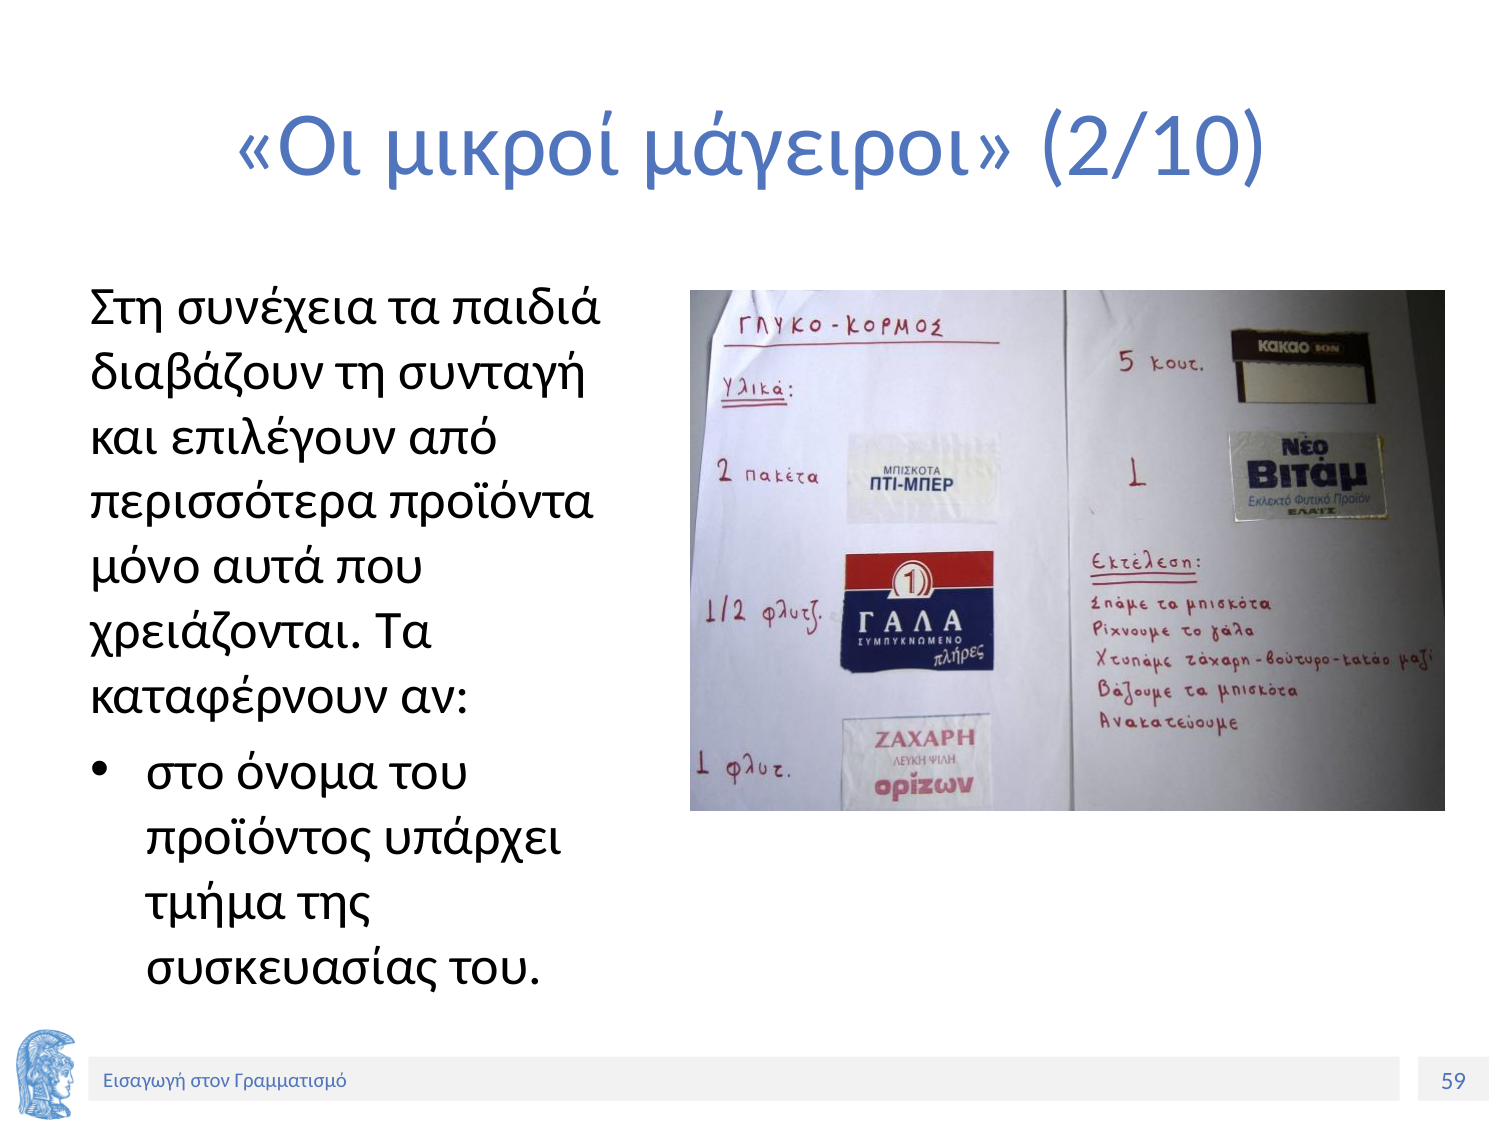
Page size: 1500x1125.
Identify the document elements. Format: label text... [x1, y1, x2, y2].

picture [9, 1026, 81, 1120]
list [690, 290, 1445, 811]
title «Οι μικροί μάγειροι» (2/10) [75, 45, 1425, 233]
list Στη συνέχεια τα παιδιά διαβάζουν τη συνταγή και επιλέγουν από περισσότερα προϊόντα μόνο αυτά που χρειάζονται. Τα καταφέρνουν αν: στο όνομα του προϊόντος υπάρχει τμήμα της συσκευασίας του. [75, 262, 656, 1005]
